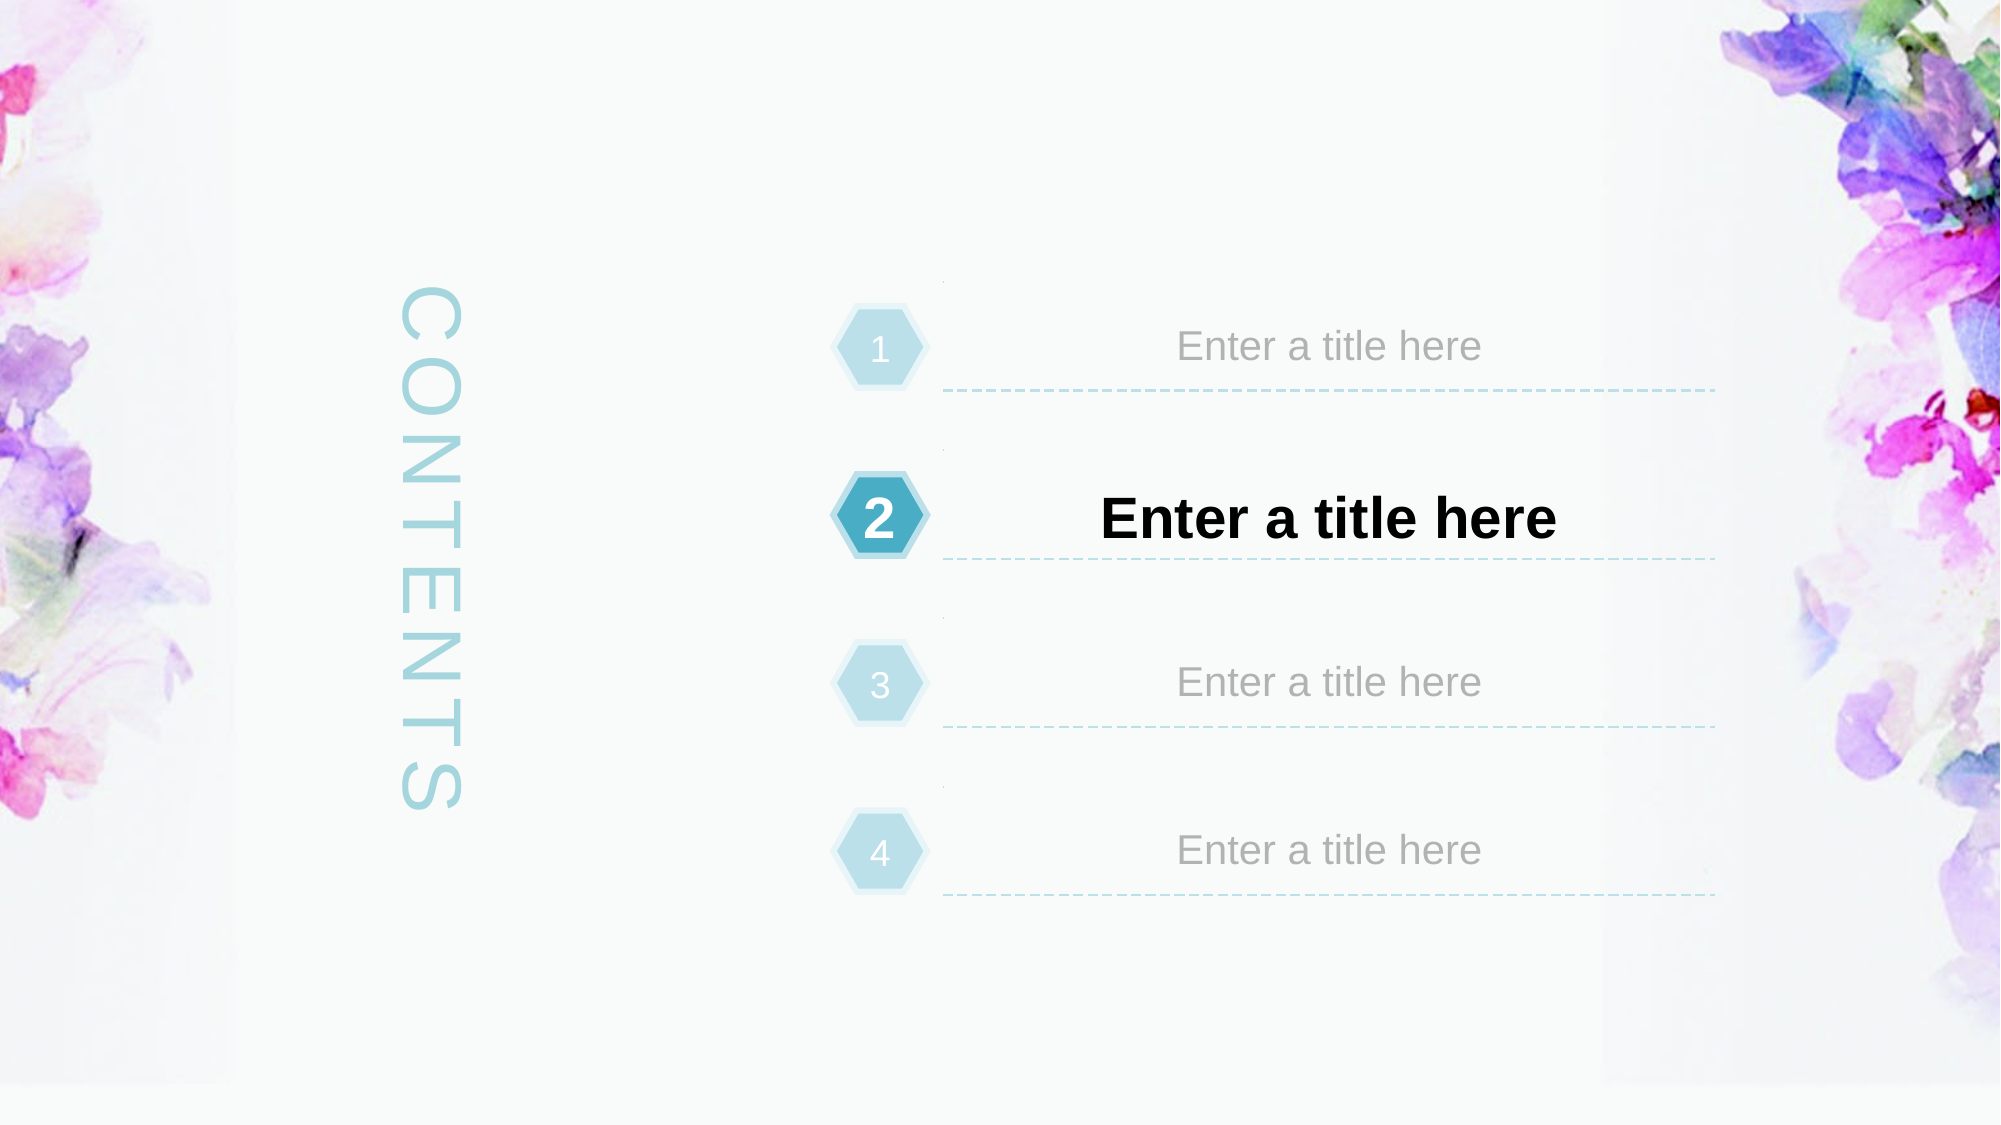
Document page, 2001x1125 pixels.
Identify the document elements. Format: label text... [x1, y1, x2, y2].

picture [0, 0, 2001, 1125]
text_box 3 [832, 641, 929, 725]
text_box 2 [832, 473, 929, 557]
text_box 1 [832, 305, 929, 389]
text_box CONTENTS [388, 269, 485, 841]
text_box 4 [832, 809, 929, 893]
